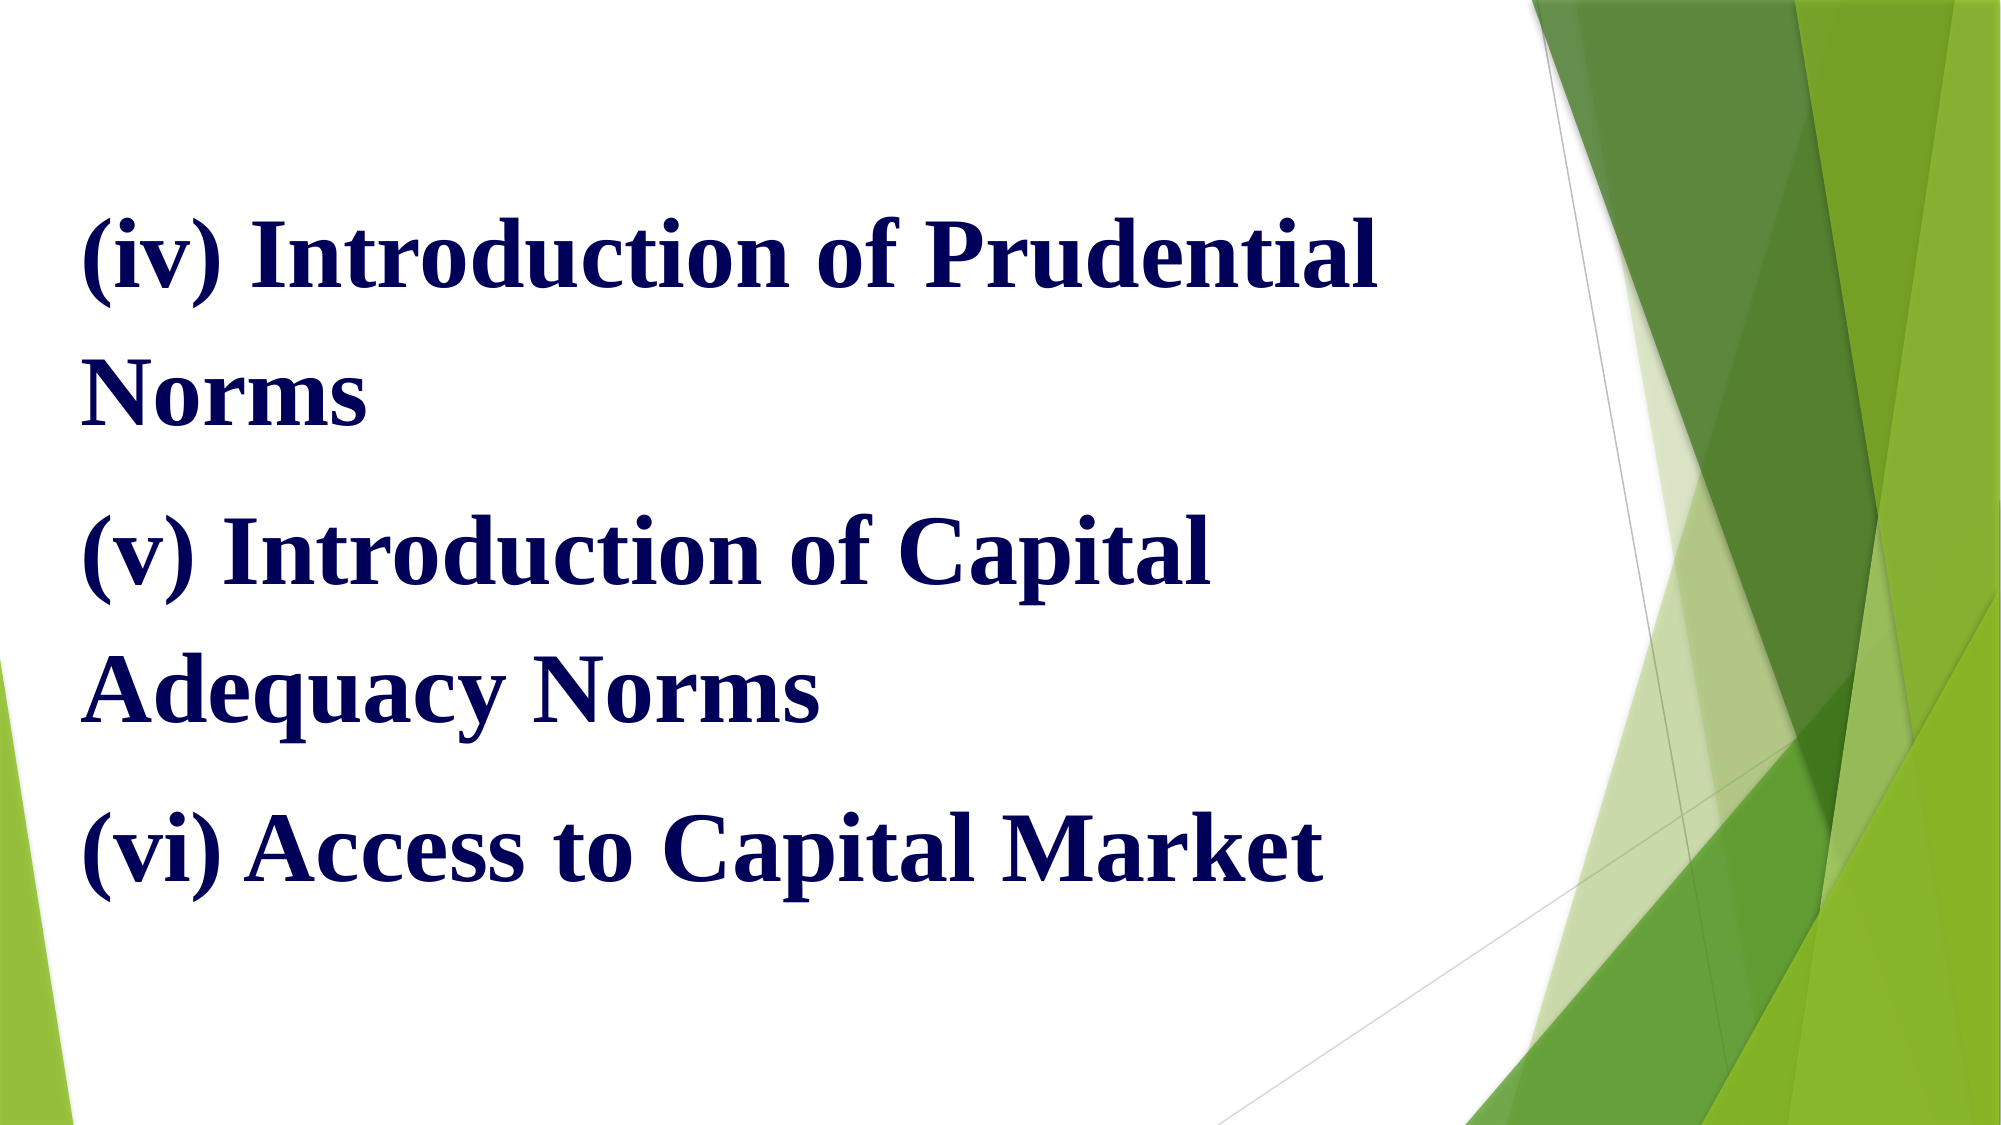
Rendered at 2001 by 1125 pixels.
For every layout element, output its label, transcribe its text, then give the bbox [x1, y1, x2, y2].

text_box (iv) Introduction of Prudential Norms (v) Introduction of Capital Adequacy Norms (vi) Access to Capital Market [27, 162, 1645, 909]
